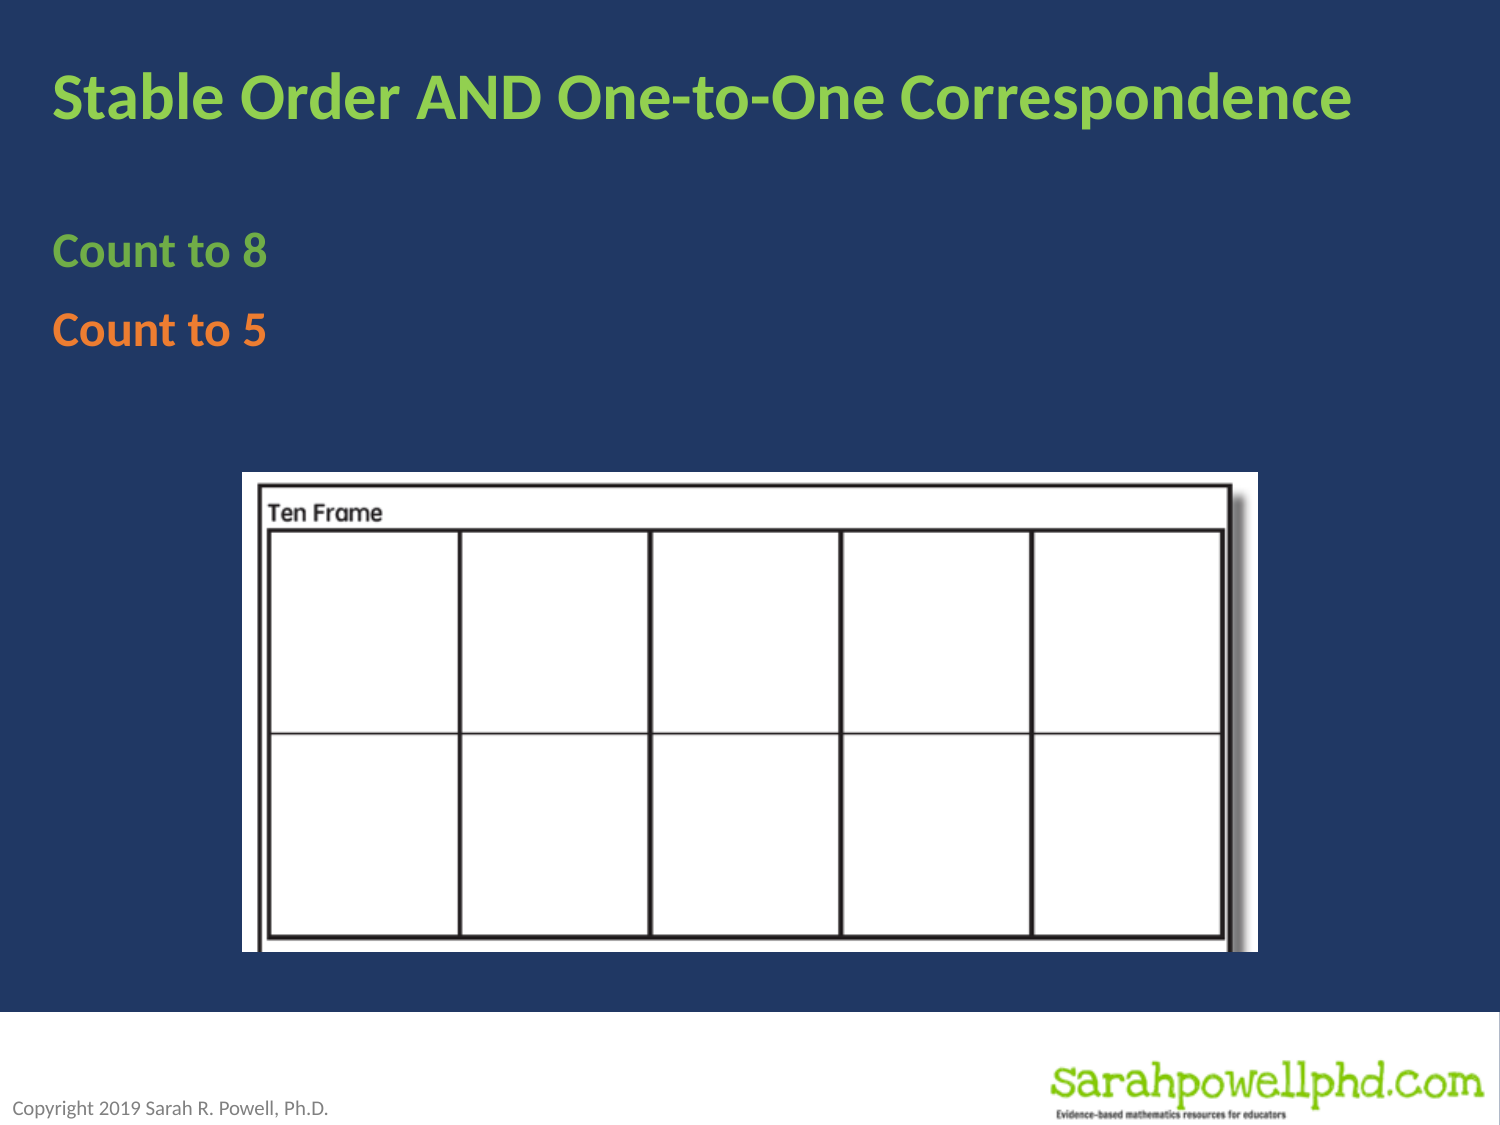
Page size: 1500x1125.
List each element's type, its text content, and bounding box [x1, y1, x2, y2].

title Stable Order AND One-to-One Correspondence [37, 37, 1463, 158]
picture [242, 472, 1258, 953]
picture [1032, 1051, 1499, 1125]
list Count to 8 Count to 5 [37, 204, 1463, 999]
